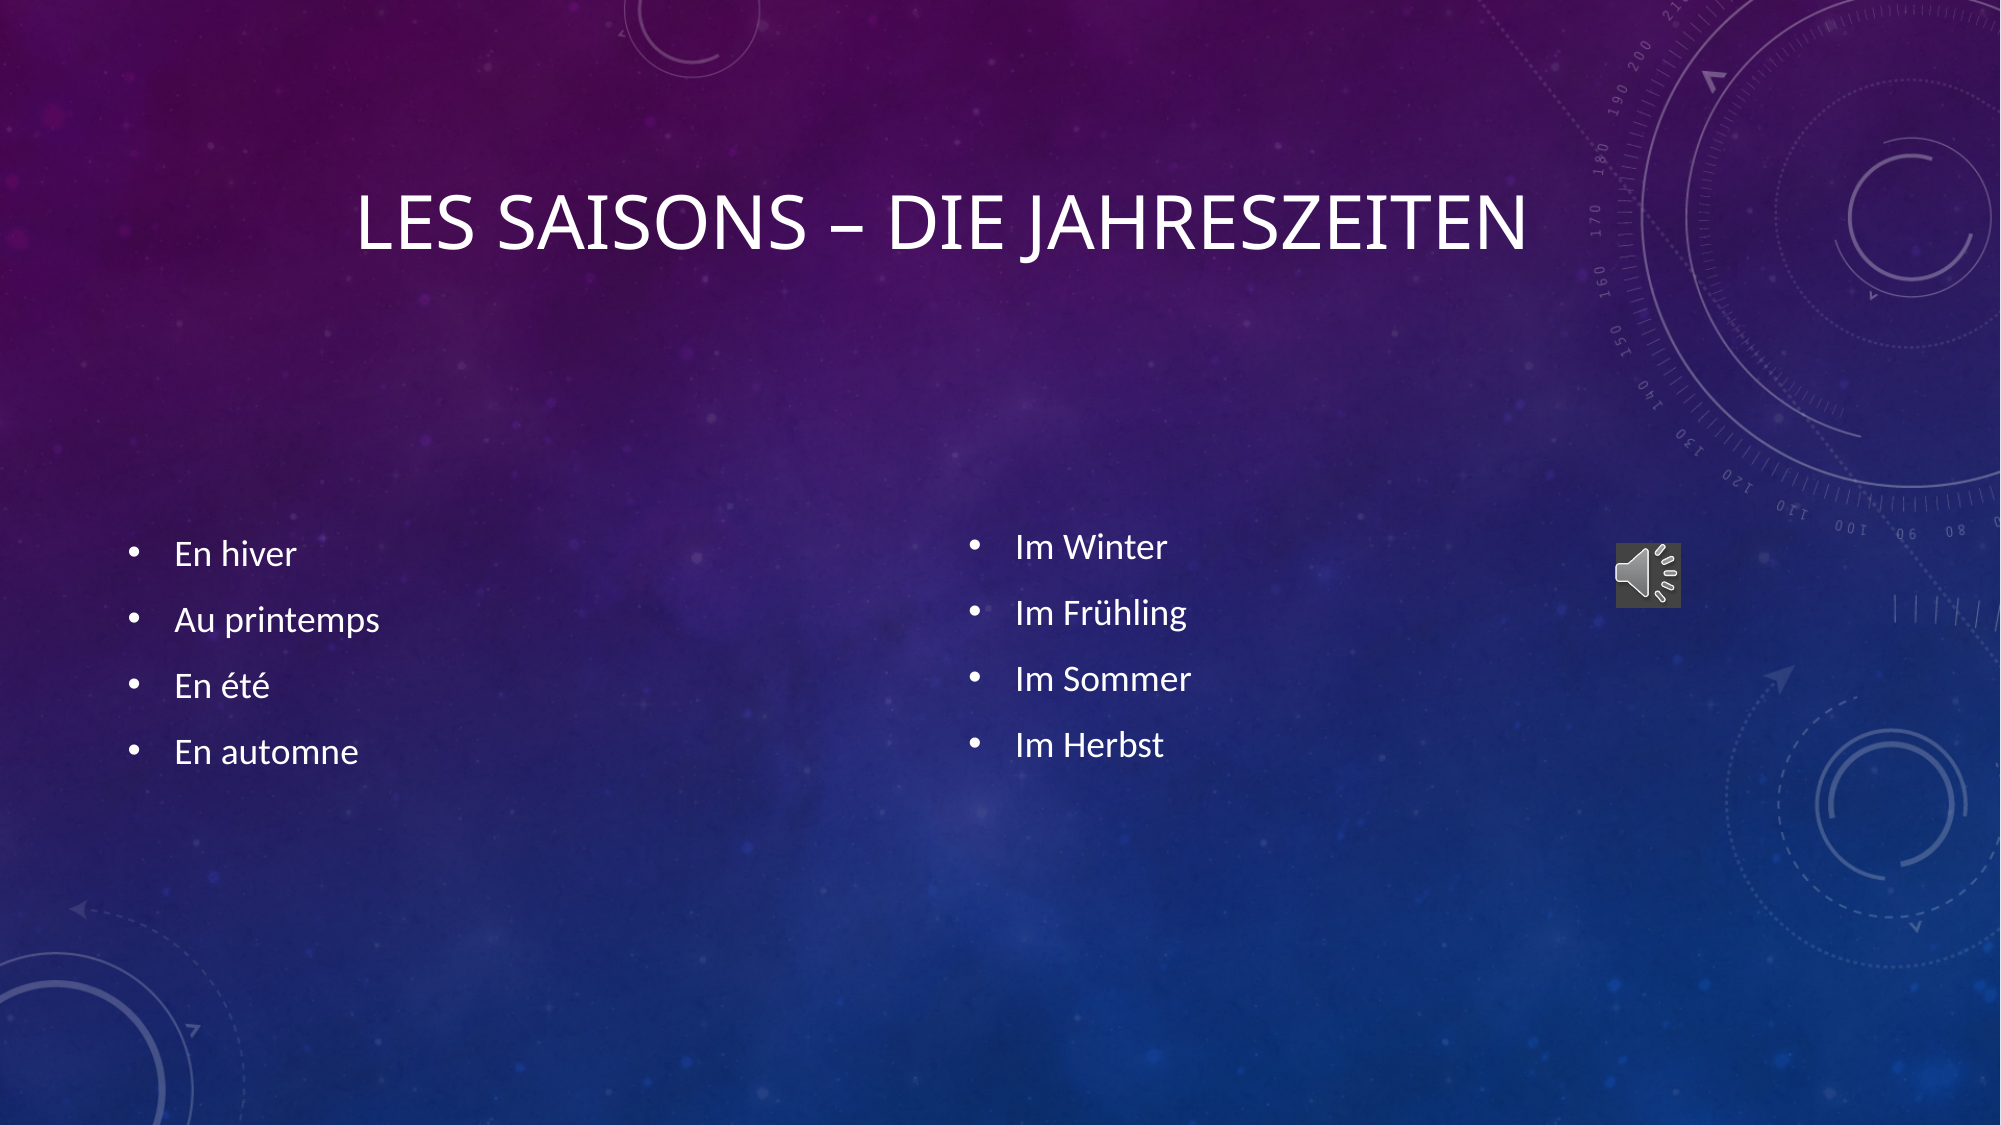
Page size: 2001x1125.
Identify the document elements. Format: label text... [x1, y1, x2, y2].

list Im Winter Im Frühling Im Sommer Im Herbst [953, 311, 1773, 910]
list En hiver Au printemps En été En automne [112, 351, 932, 950]
title Les saisons – die jahreszeiten [112, 99, 1775, 339]
picture [0, 0, 2001, 1125]
